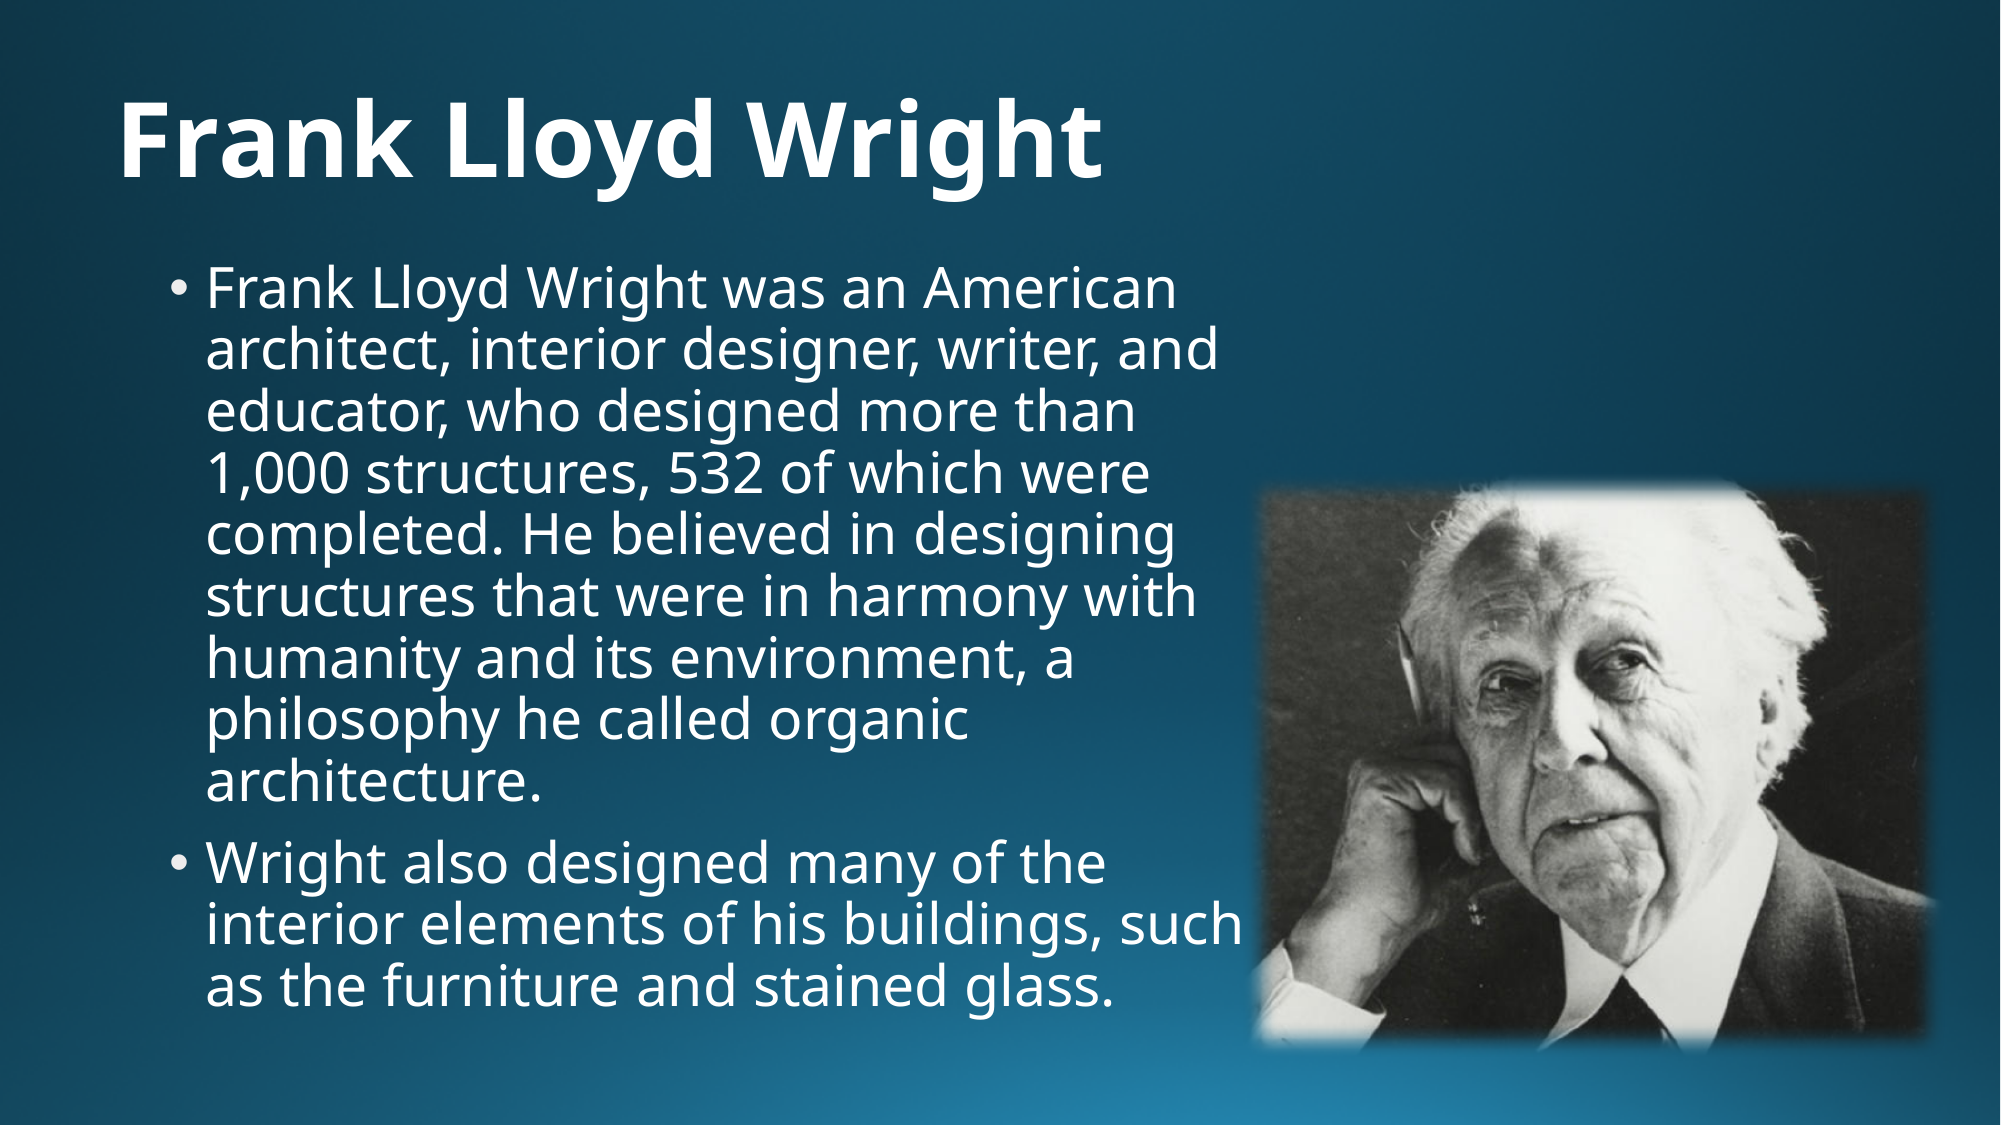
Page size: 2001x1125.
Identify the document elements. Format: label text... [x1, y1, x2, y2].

picture [0, 0, 2001, 1125]
list Frank Lloyd Wright was an American architect, interior designer, writer, and educator, who designed more than 1,000 structures, 532 of which were completed. He believed in designing structures that were in harmony with humanity and its environment, a philosophy he called organic architecture. Wright also designed many of the interior elements of his buildings, such as the furniture and stained glass. [154, 251, 1274, 1058]
title Frank Lloyd Wright [100, 80, 1826, 208]
